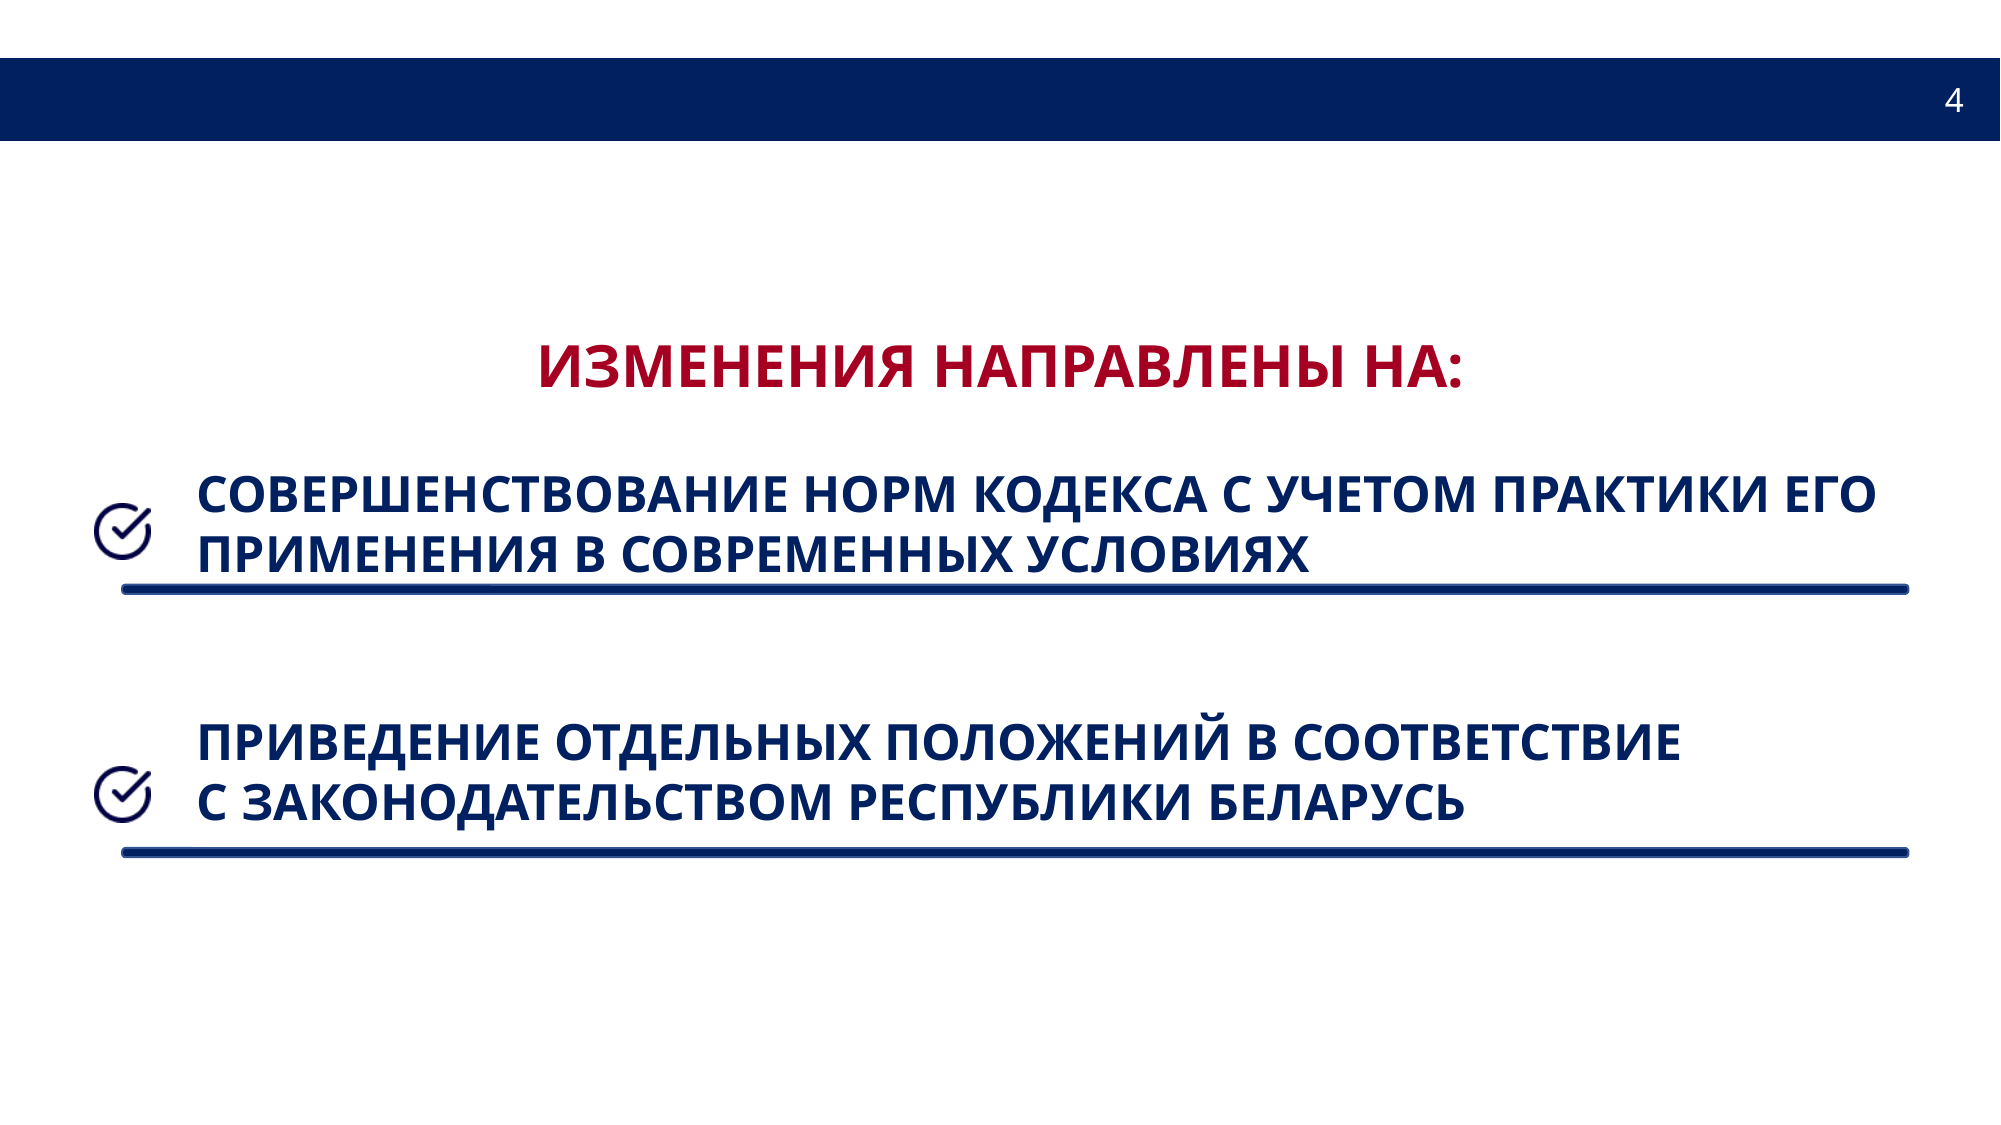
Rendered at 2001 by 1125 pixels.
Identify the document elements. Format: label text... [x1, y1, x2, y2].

picture [94, 503, 151, 560]
text_box ИЗМЕНЕНИЯ НАПРАВЛЕНЫ НА: [60, 322, 1940, 436]
picture [94, 766, 151, 824]
list ПРИВЕДЕНИЕ ОТДЕЛЬНЫХ ПОЛОЖЕНИЙ В СООТВЕТСТВИЕ С ЗАКОНОДАТЕЛЬСТВОМ РЕСПУБЛИКИ БЕЛАРУСЬ [181, 702, 1906, 834]
text_box СОВЕРШЕНСТВОВАНИЕ НОРМ КОДЕКСА С УЧЕТОМ ПРАКТИКИ ЕГО ПРИМЕНЕНИЯ В СОВРЕМЕННЫХ УСЛОВИЯХ [181, 455, 1930, 531]
text_box [121, 583, 1910, 595]
text_box 4 [1929, 71, 1984, 127]
text_box [0, 57, 2000, 142]
text_box [121, 846, 1910, 859]
